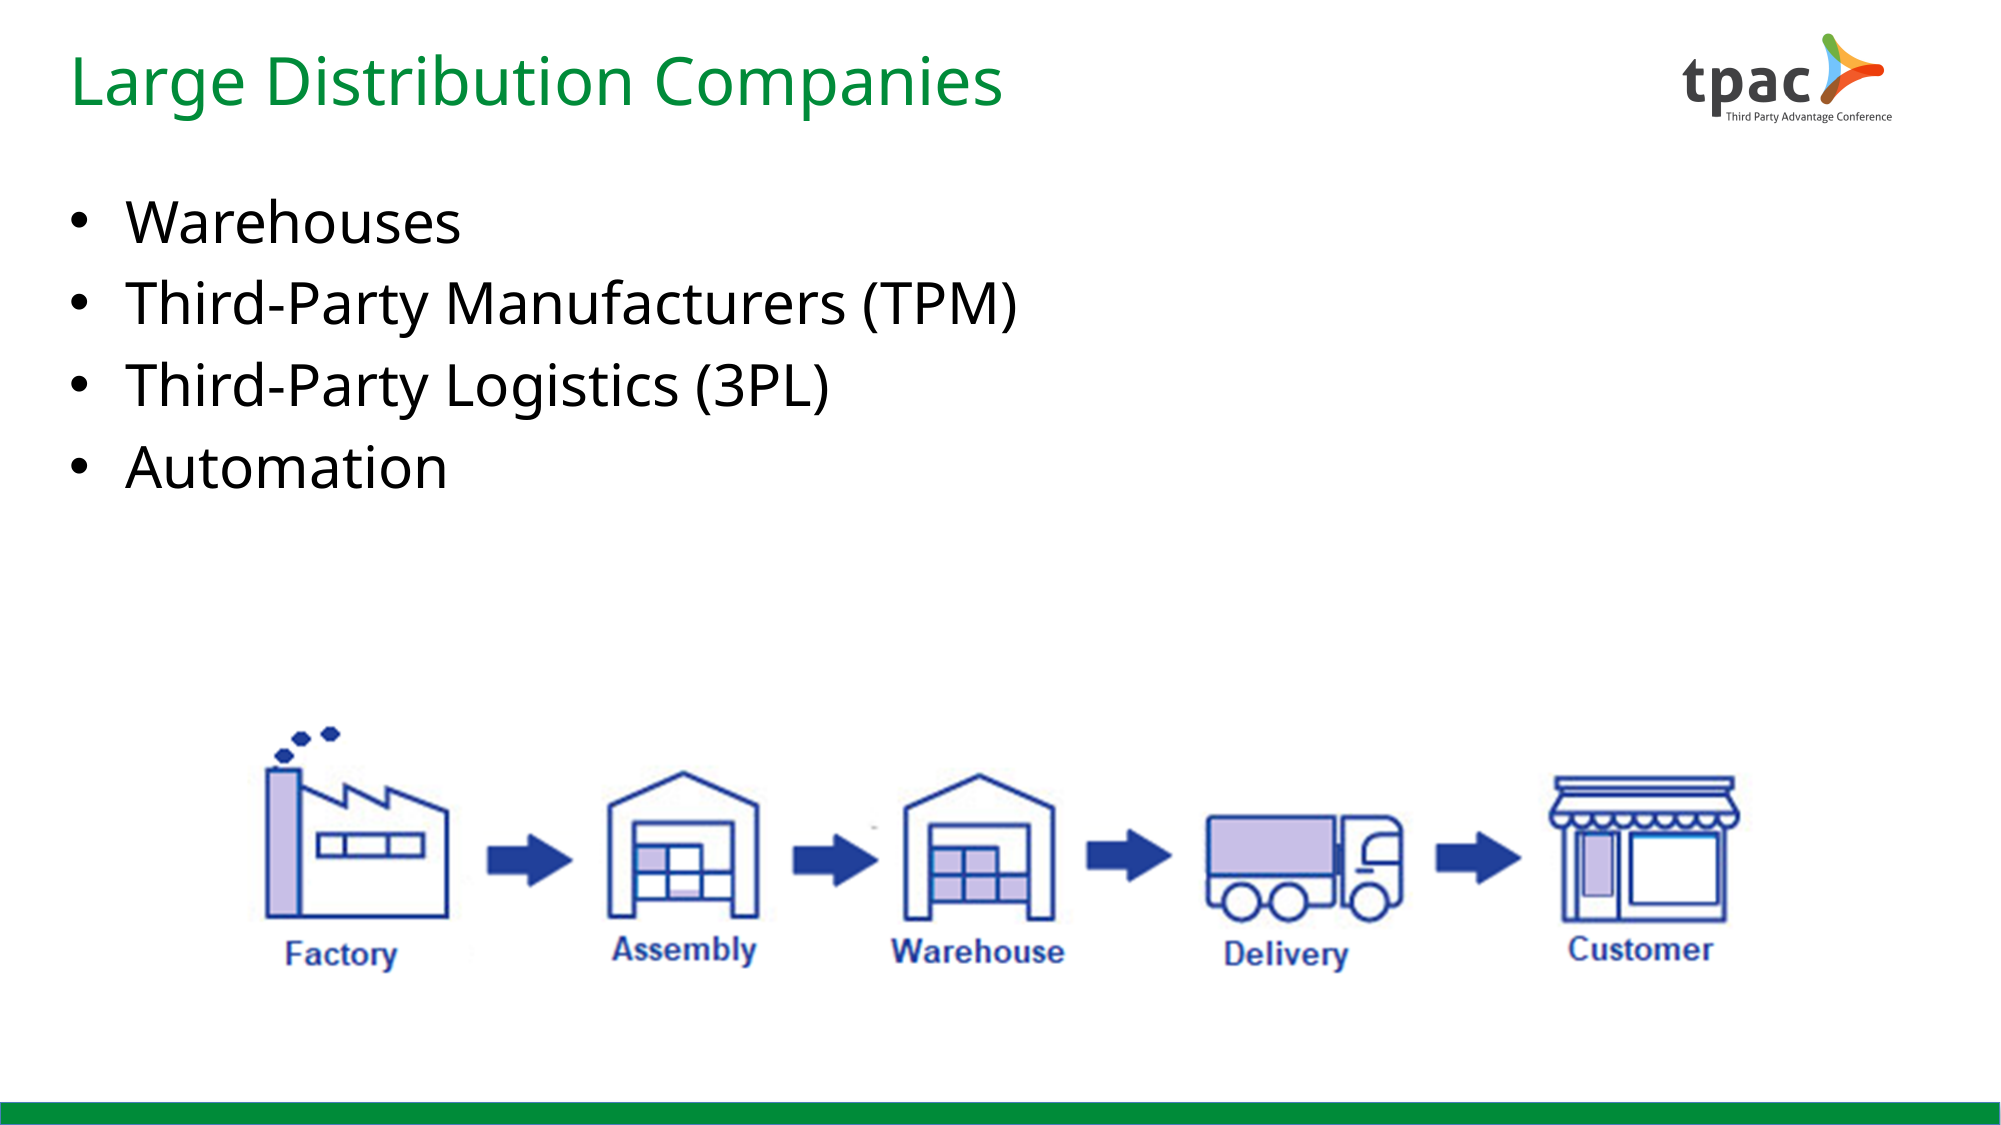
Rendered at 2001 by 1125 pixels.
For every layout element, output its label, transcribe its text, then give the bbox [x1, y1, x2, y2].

title Large Distribution Companies [54, 29, 1495, 129]
text_box Warehouses Third-Party Manufacturers (TPM) Third-Party Logistics (3PL) Automation [54, 177, 1097, 829]
picture [226, 683, 1774, 1009]
picture [1679, 31, 1894, 125]
